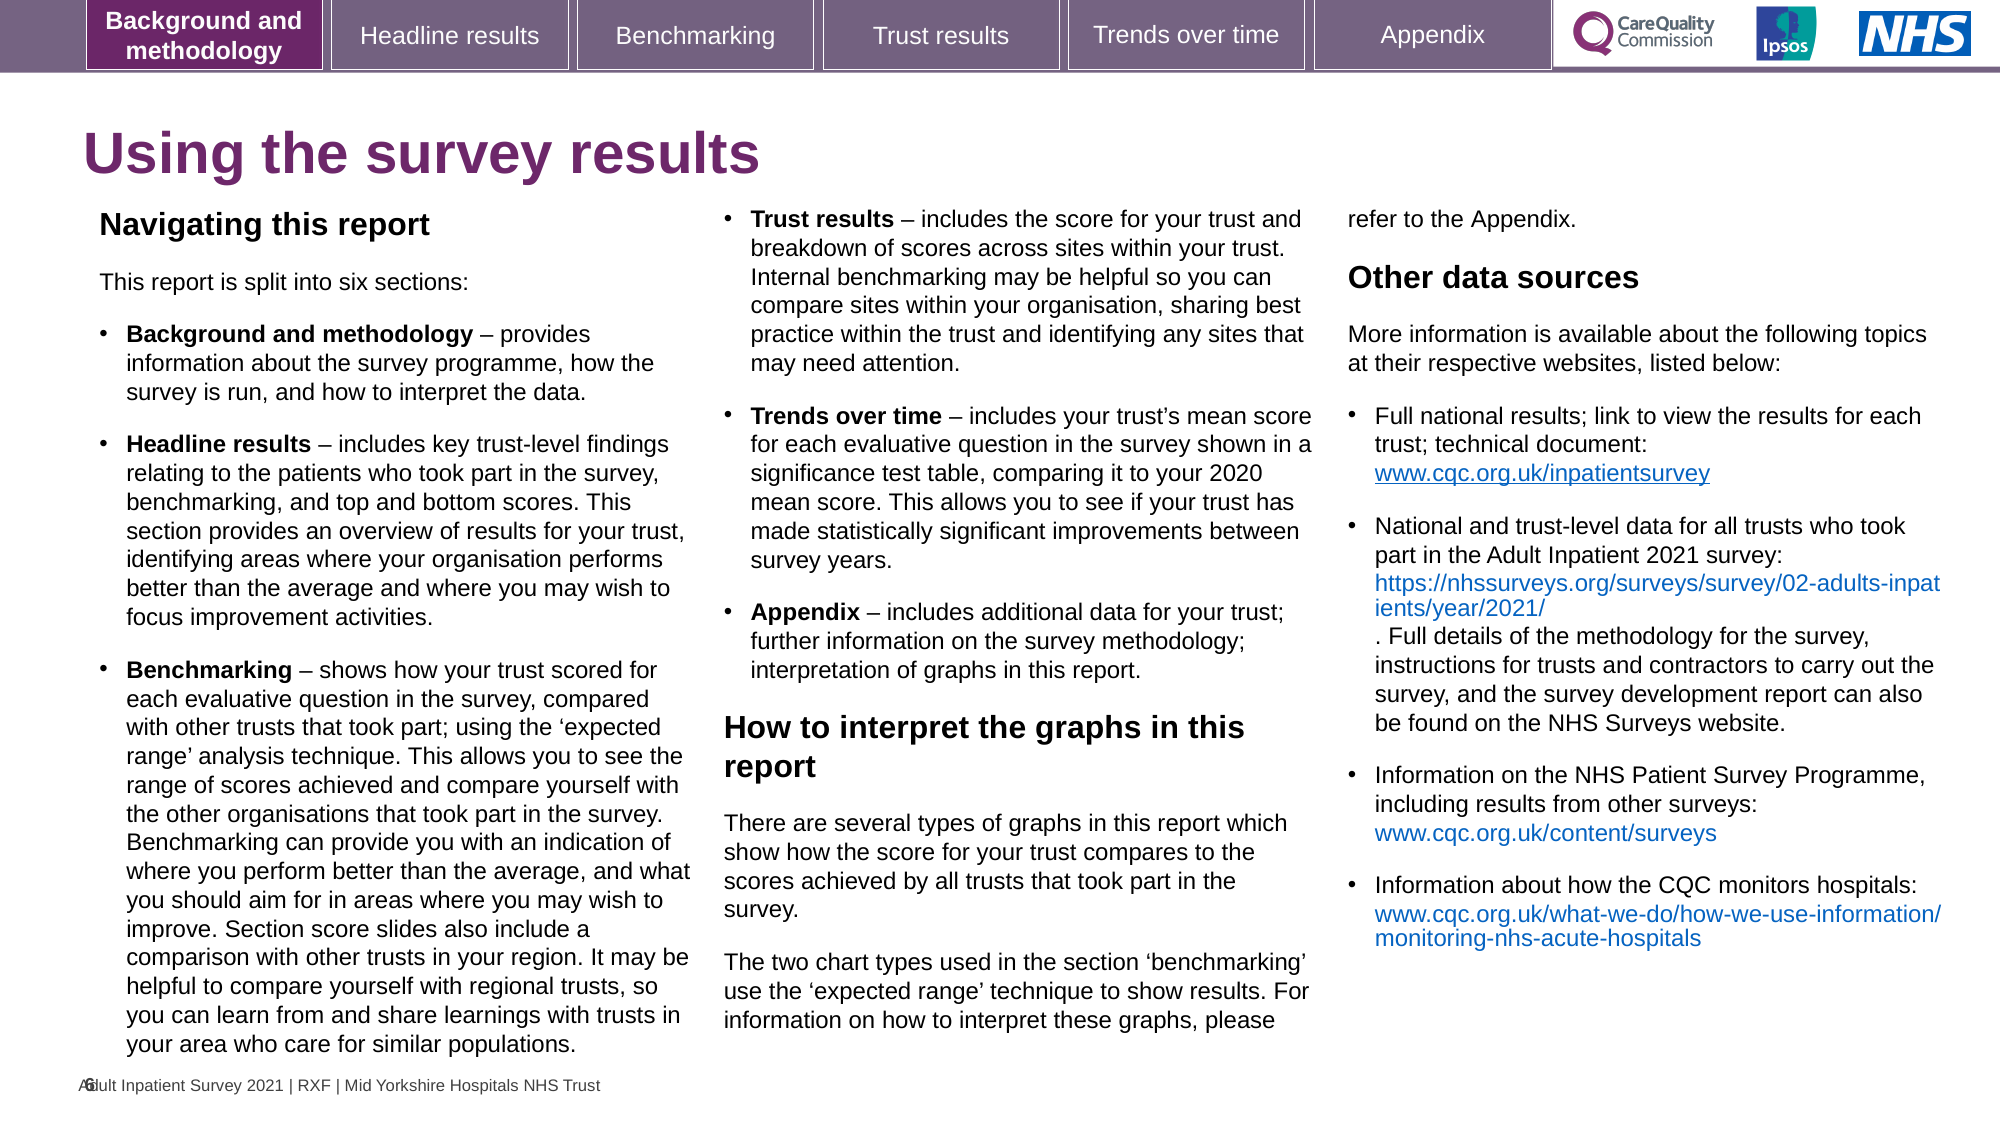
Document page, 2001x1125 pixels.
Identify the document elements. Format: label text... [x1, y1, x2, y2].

picture [1859, 11, 1971, 56]
picture [1756, 6, 1817, 61]
title Using the survey results [68, 100, 1942, 209]
text_box Navigating this report This report is split into six sections: Background and methodology – provides information about the survey programme, how the survey is run, and how to interpret the data. Headline results – includes key trust-level findings relating to the patients who took part in the survey, benchmarking, and top and bottom scores. This section provides an overview of results for your trust, identifying areas where your organisation performs better than the average and where you may wish to focus improvement activities. Benchmarking – shows how your trust scored for each evaluative question in the survey, compared with other trusts that took part; using the ‘expected range’ analysis technique. This allows you to see the range of scores achieved and compare yourself with the other organisations that took part in the survey. Benchmarking can provide you with an indication of where you perform better than the average, and what you should aim for in areas where you may wish to improve. Section score slides also include a comparison with other trusts in your region. It may be helpful to compare yourself with regional trusts, so you can learn from and share learnings with trusts in your area who care for similar populations. Trust results – includes the score for your trust and breakdown of scores across sites within your trust. Internal benchmarking may be helpful so you can compare sites within your organisation, sharing best practice within the trust and identifying any sites that may need attention. Trends over time – includes your trust’s mean score for each evaluative question in the survey shown in a significance test table, comparing it to your 2020 mean score. This allows you to see if your trust has made statistically significant improvements between survey years. Appendix – includes additional data for your trust; further information on the survey methodology; interpretation of graphs in this report. How to interpret the graphs in this report There are several types of graphs in this report which show how the score for your trust compares to the scores achieved by all trusts that took part in the survey. The two chart types used in the section ‘benchmarking’ use the ‘expected range’ technique to show results. For information on how to interpret these graphs, please refer to the Appendix. Other data sources More information is available about the following topics at their respective websites, listed below: Full national results; link to view the results for each trust; technical document: www.cqc.org.uk/inpatientsurvey National and trust-level data for all trusts who took part in the Adult Inpatient 2021 survey: https://nhssurveys.org/surveys/survey/02-adults-inpatients/year/2021/. Full details of the methodology for the survey, instructions for trusts and contractors to carry out the survey, and the survey development report can also be found on the NHS Surveys website. Information on the NHS Patient Survey Programme, including results from other surveys: www.cqc.org.uk/content/surveys Information about how the CQC monitors hospitals: www.cqc.org.uk/what-we-do/how-we-use-information/monitoring-nhs-acute-hospitals [84, 196, 1958, 1066]
picture [1573, 11, 1715, 56]
text_box 6 [84, 1066, 122, 1125]
